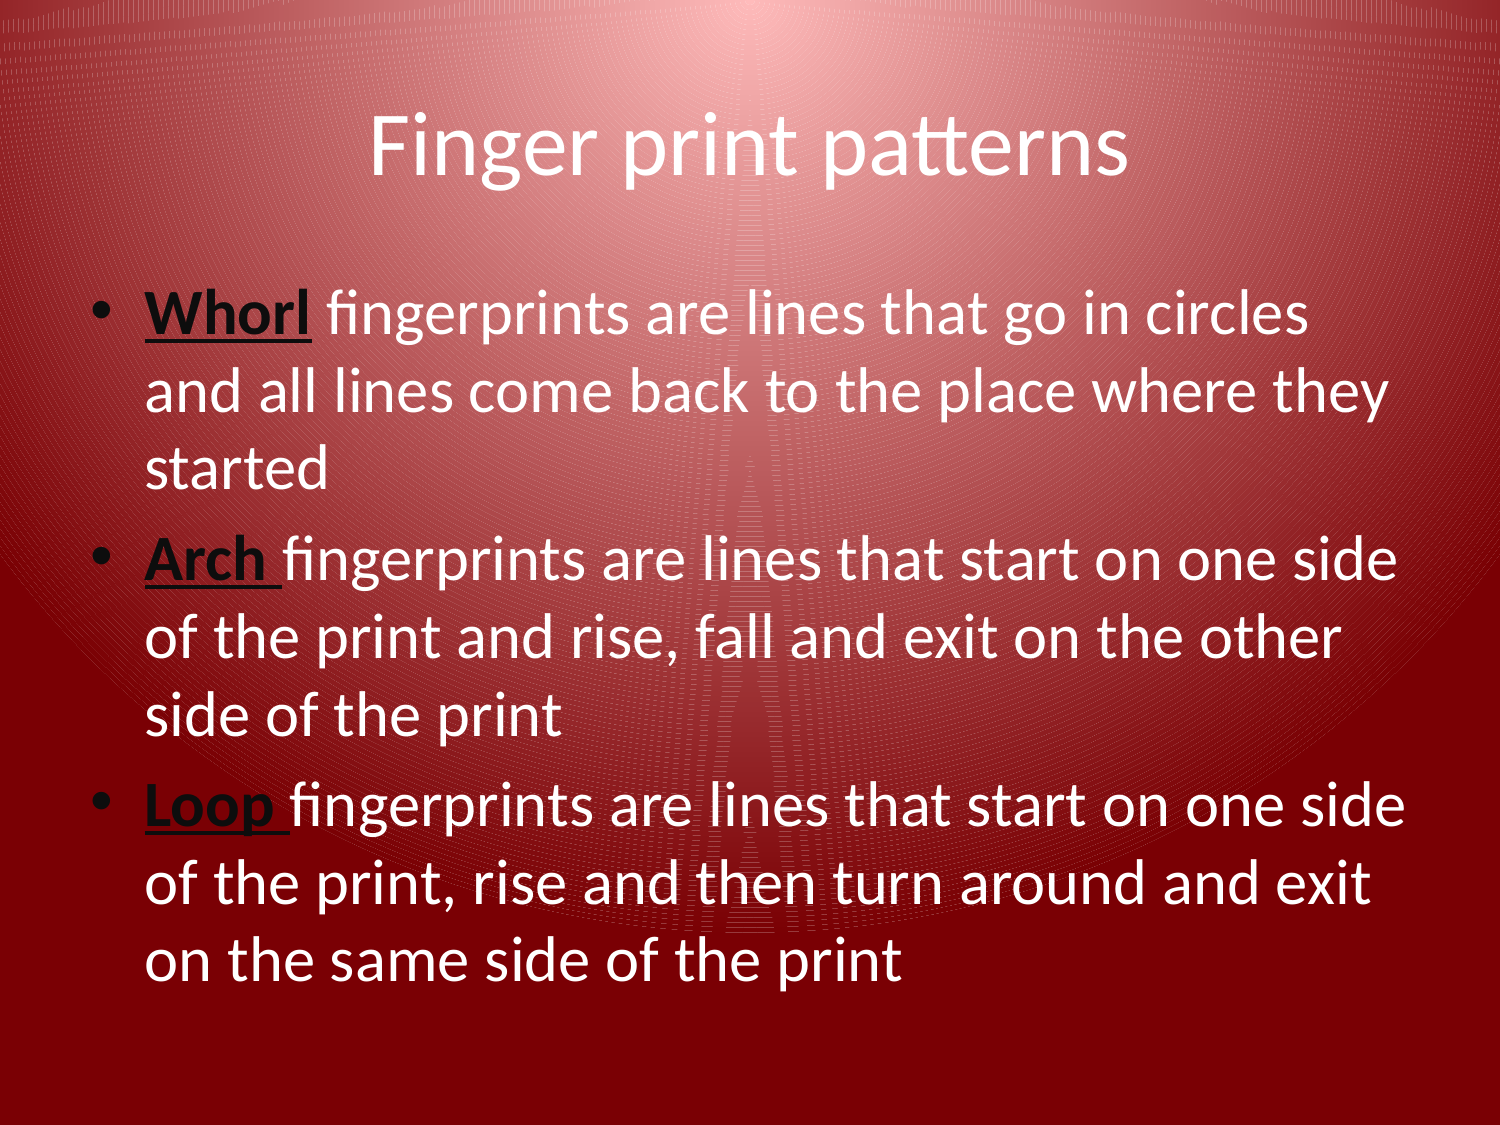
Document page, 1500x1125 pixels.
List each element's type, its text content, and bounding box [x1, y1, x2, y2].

title Finger print patterns [75, 45, 1425, 233]
list Whorl fingerprints are lines that go in circles and all lines come back to the place where they started Arch fingerprints are lines that start on one side of the print and rise, fall and exit on the other side of the print Loop fingerprints are lines that start on one side of the print, rise and then turn around and exit on the same side of the print [75, 262, 1425, 1005]
